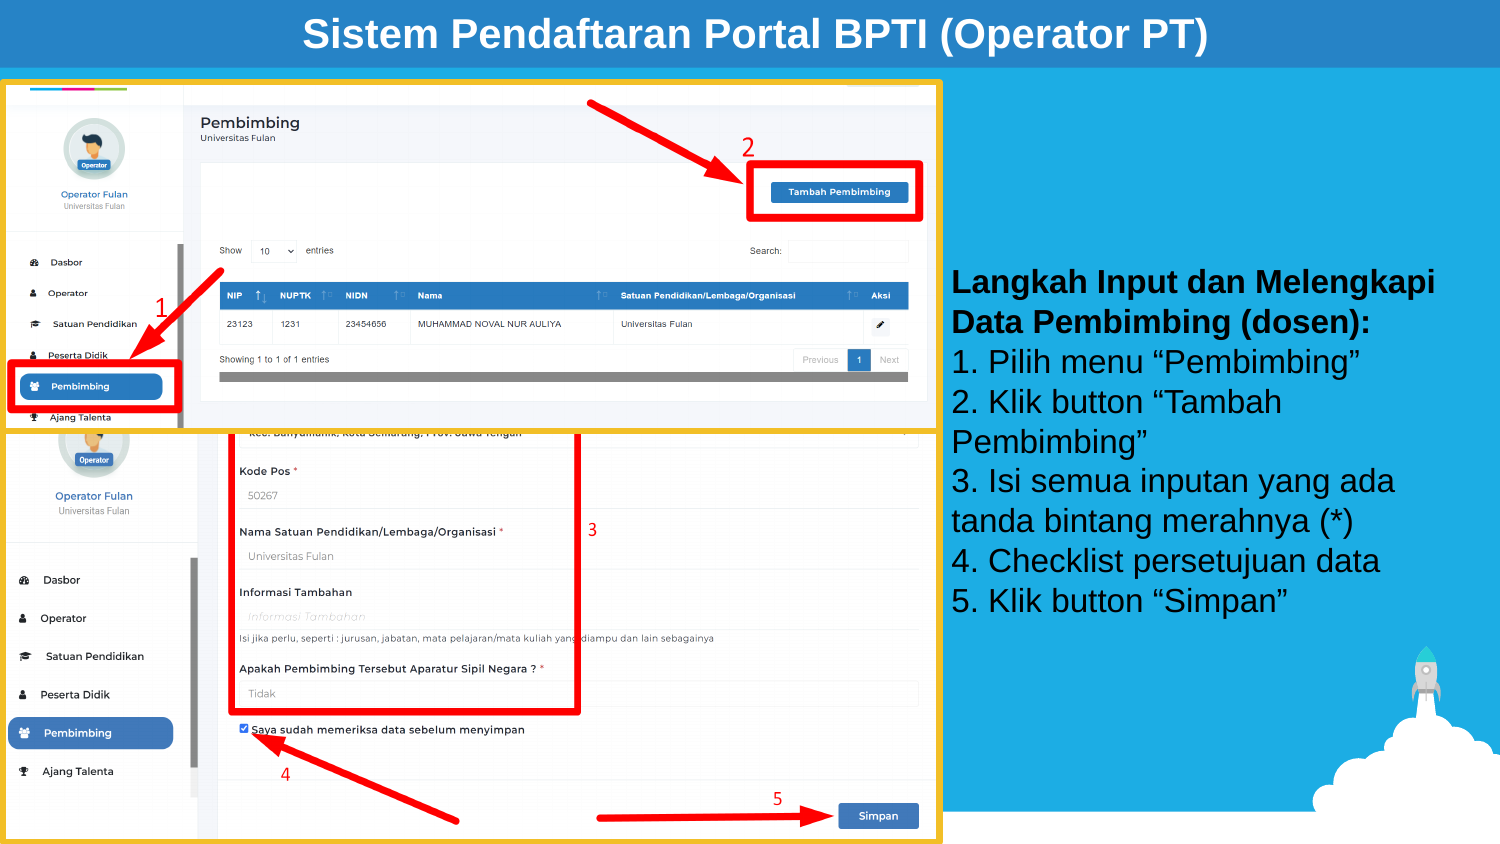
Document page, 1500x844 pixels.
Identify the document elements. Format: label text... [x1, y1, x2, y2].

picture [5, 85, 937, 840]
text_box Langkah Input dan Melengkapi Data Pembimbing (dosen): 1. Pilih menu “Pembimbing” 2. Klik button “Tambah Pembimbing” 3. Isi semua inputan yang ada tanda bintang merahnya (*) 4. Checklist persetujuan data 5. Klik button “Simpan” [936, 67, 1500, 812]
list Sistem Pendaftaran Portal BPTI (Operator PT) [5, 0, 1500, 65]
text_box [0, 0, 1500, 68]
